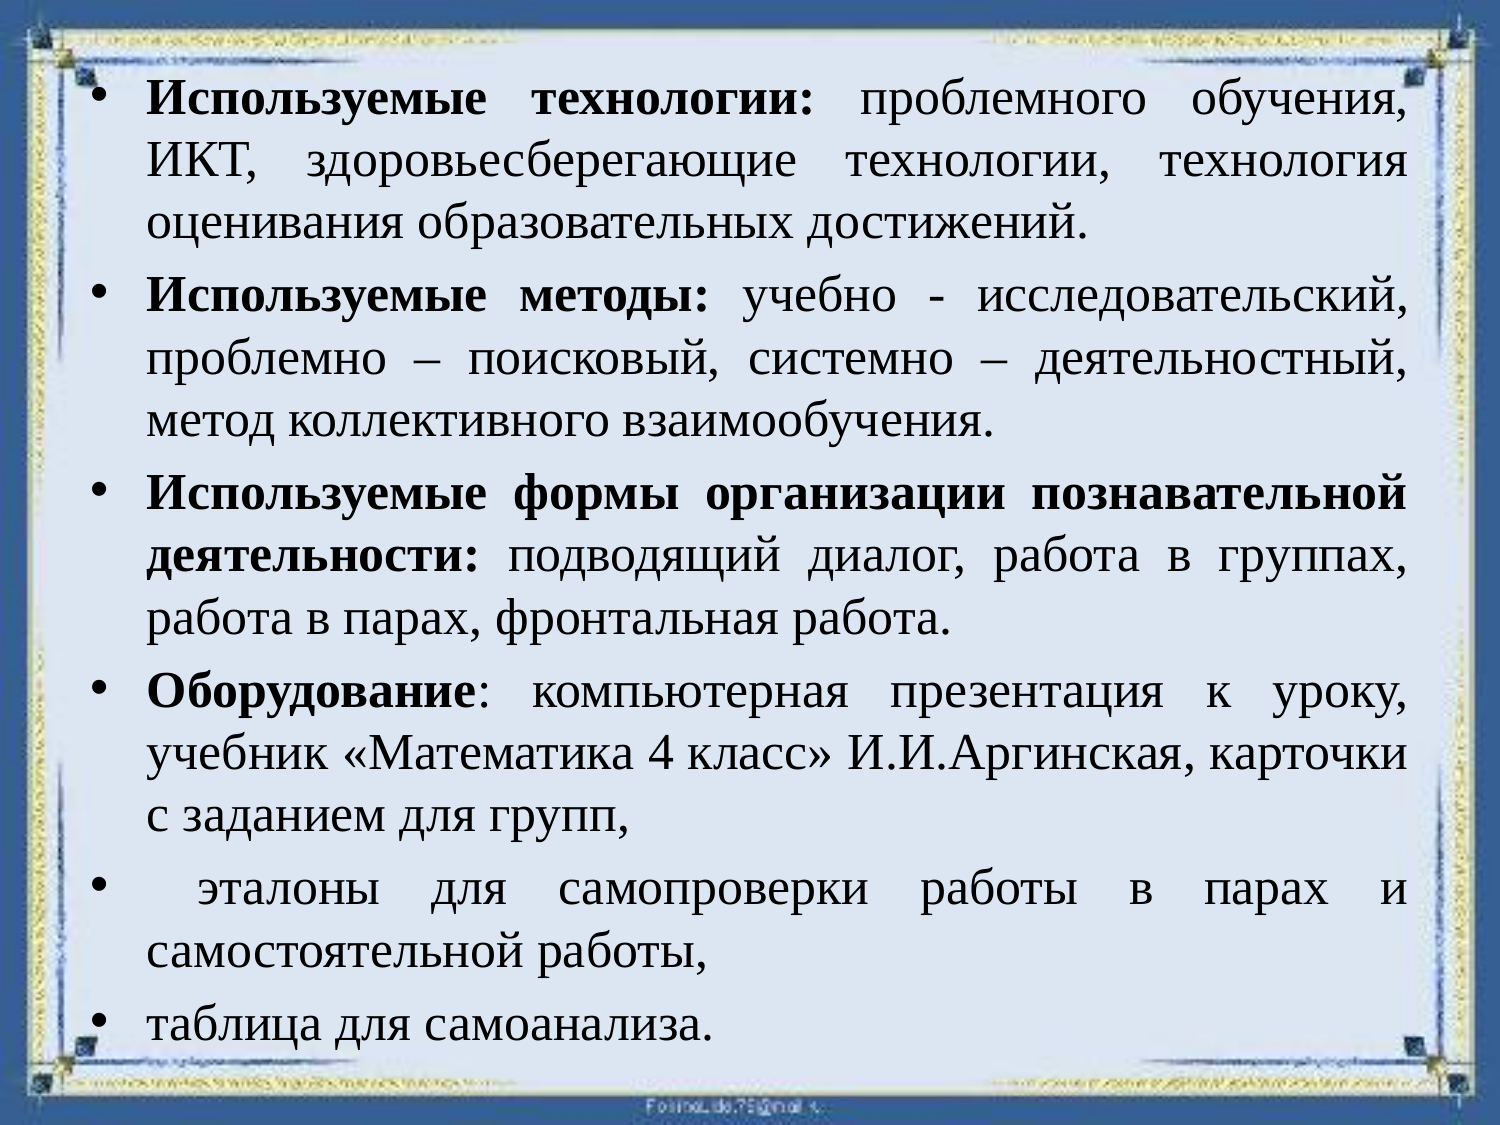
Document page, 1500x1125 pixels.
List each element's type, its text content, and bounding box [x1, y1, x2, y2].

picture [0, 0, 1500, 1125]
list Используемые технологии: проблемного обучения, ИКТ, здоровьесберегающие технологии, технология оценивания образовательных достижений. Используемые методы: учебно - исследовательский, проблемно – поисковый, системно – деятельностный, метод коллективного взаимообучения. Используемые формы организации познавательной деятельности: подводящий диалог, работа в группах, работа в парах, фронтальная работа. Оборудование: компьютерная презентация к уроку, учебник «Математика 4 класс» И.И.Аргинская, карточки с заданием для групп, эталоны для самопроверки работы в парах и самостоятельной работы, таблица для самоанализа. [75, 54, 1425, 1059]
